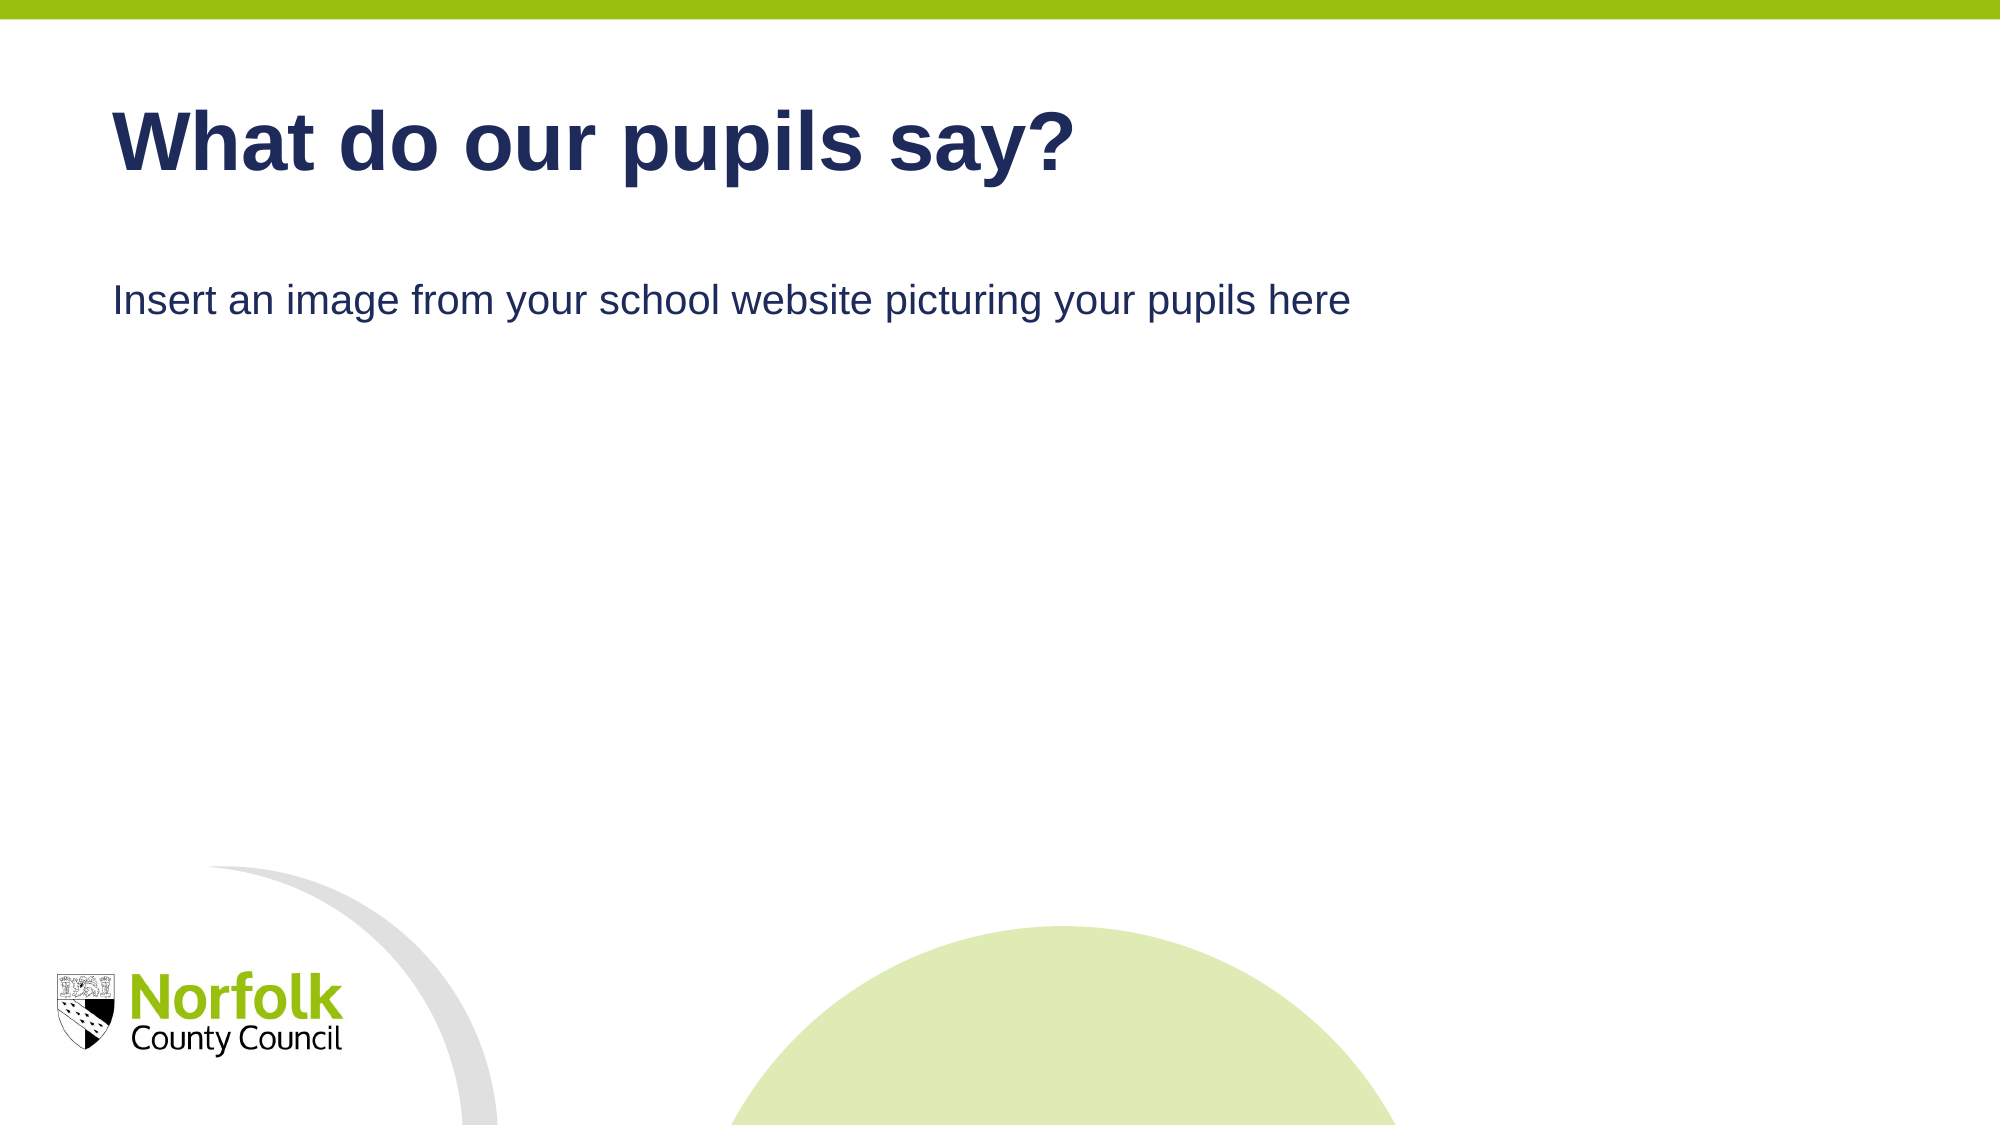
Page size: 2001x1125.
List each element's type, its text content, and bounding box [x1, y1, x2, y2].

picture [53, 968, 347, 1060]
title What do our pupils say? [97, 95, 1790, 260]
list Insert an image from your school website picturing your pupils here [97, 270, 1790, 859]
